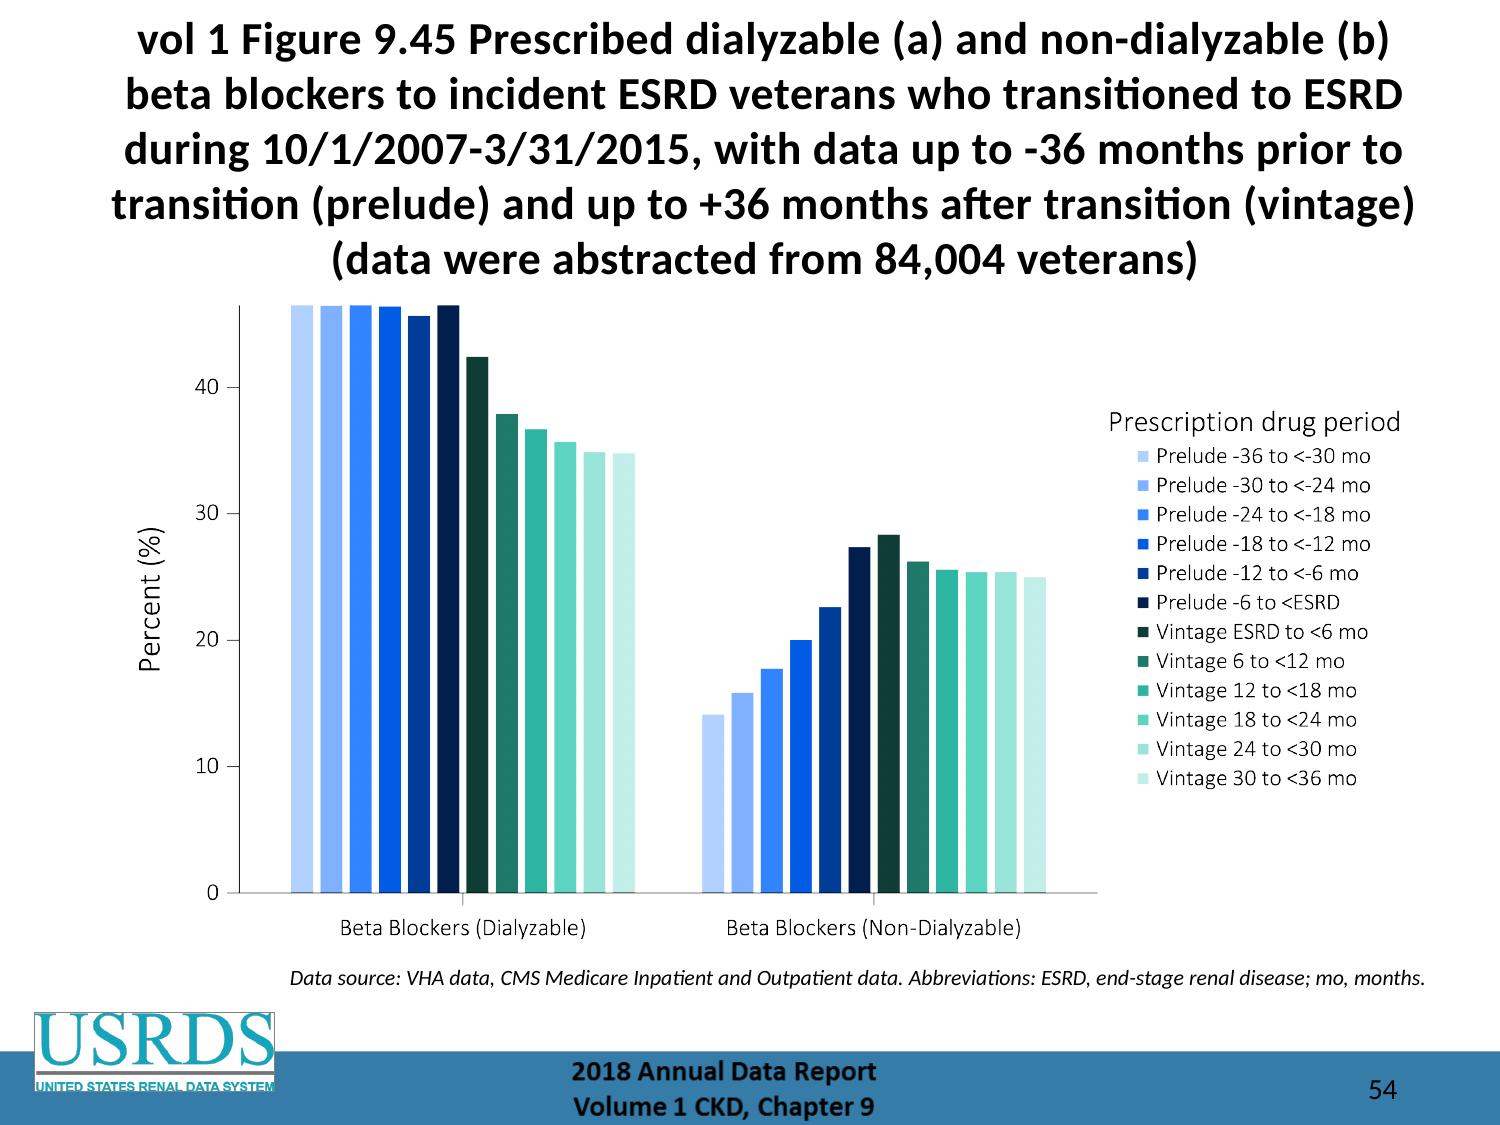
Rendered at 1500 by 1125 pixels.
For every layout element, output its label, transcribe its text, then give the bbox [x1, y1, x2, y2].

text_box vol 1 Figure 9.45 Prescribed dialyzable (a) and non-dialyzable (b) beta blockers to incident ESRD veterans who transitioned to ESRD during 10/1/2007-3/31/2015, with data up to -36 months prior to transition (prelude) and up to +36 months after transition (vintage) (data were abstracted from 84,004 veterans) [87, 1, 1444, 292]
title [68, 0, 1419, 189]
picture [120, 294, 1411, 957]
picture [35, 1013, 274, 1091]
text_box Data source: VHA data, CMS Medicare Inpatient and Outpatient data. Abbreviations: ESRD, end-stage renal disease; mo, months. [275, 956, 1444, 998]
picture [468, 1043, 982, 1125]
slide_number 54 [1262, 1062, 1413, 1108]
